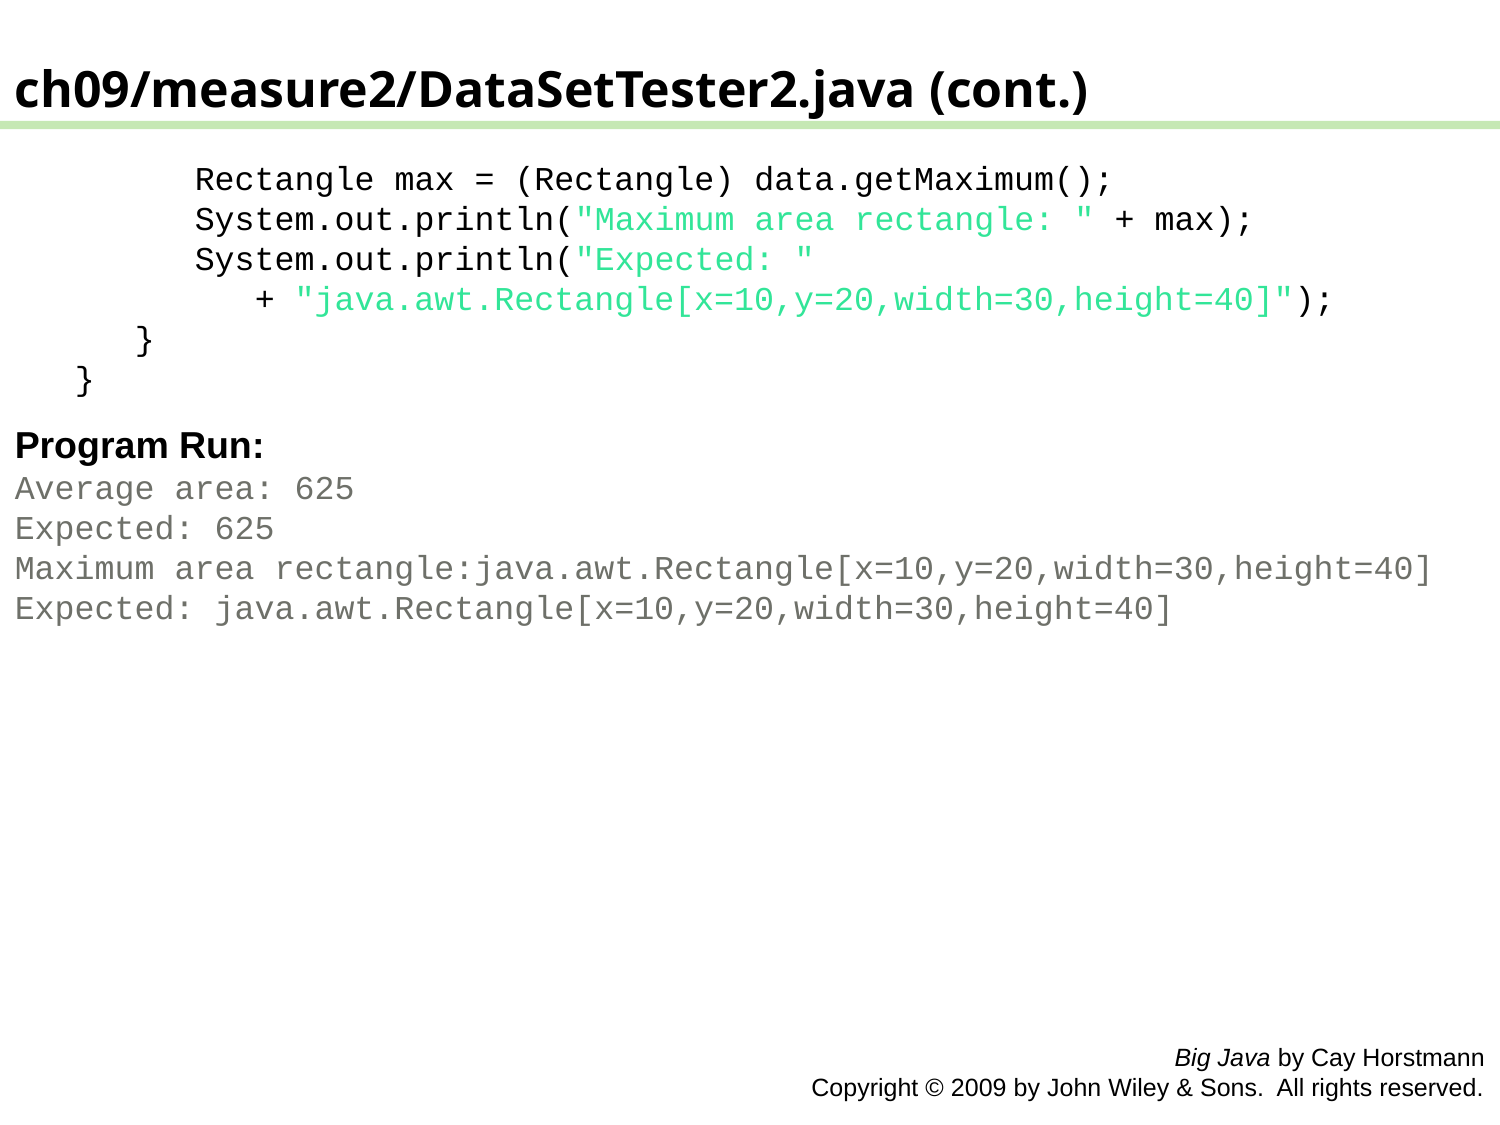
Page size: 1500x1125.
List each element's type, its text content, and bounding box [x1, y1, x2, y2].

text_box ch09/measure2/DataSetTester2.java (cont.) [0, 49, 1150, 125]
text_box Rectangle max = (Rectangle) data.getMaximum(); System.out.println("Maximum area rectangle: " + max); System.out.println("Expected: " + "java.awt.Rectangle[x=10,y=20,width=30,height=40]"); } } [0, 149, 1500, 405]
text_box Program Run: Average area: 625 Expected: 625 Maximum area rectangle:java.awt.Rectangle[x=10,y=20,width=30,height=40] Expected: java.awt.Rectangle[x=10,y=20,width=30,height=40] [0, 413, 1500, 634]
